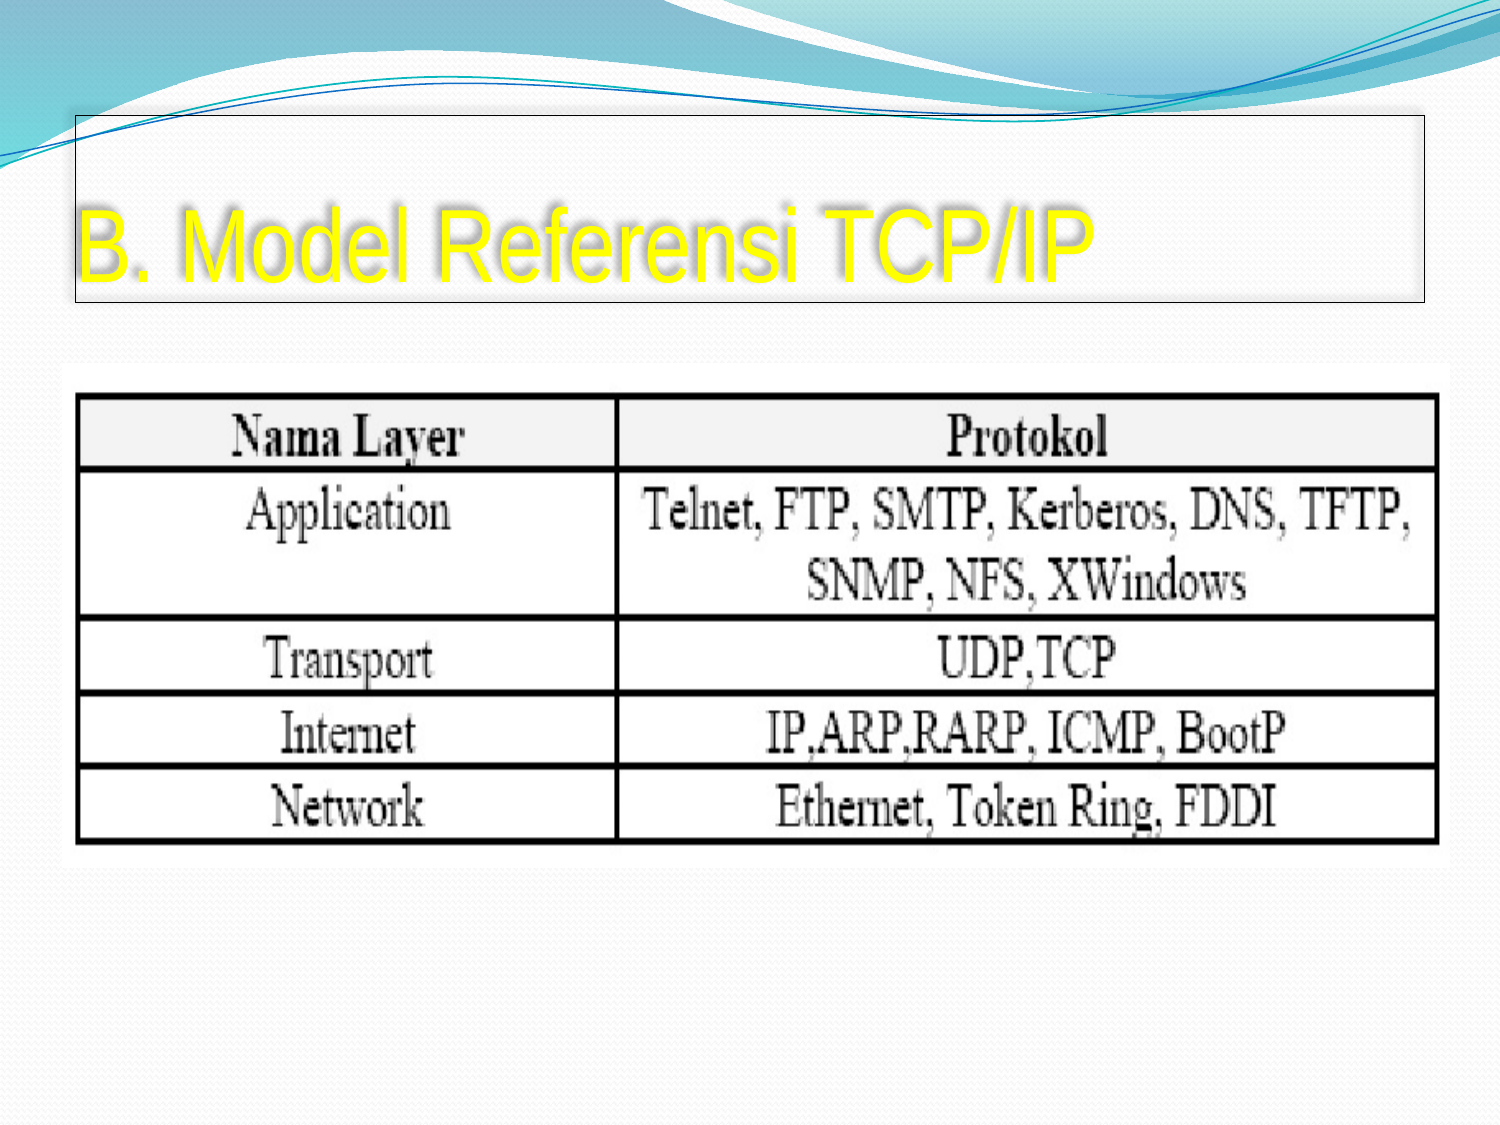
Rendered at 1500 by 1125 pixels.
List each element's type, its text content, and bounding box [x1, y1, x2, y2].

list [61, 363, 1451, 868]
title B. Model Referensi TCP/IP [75, 115, 1425, 303]
